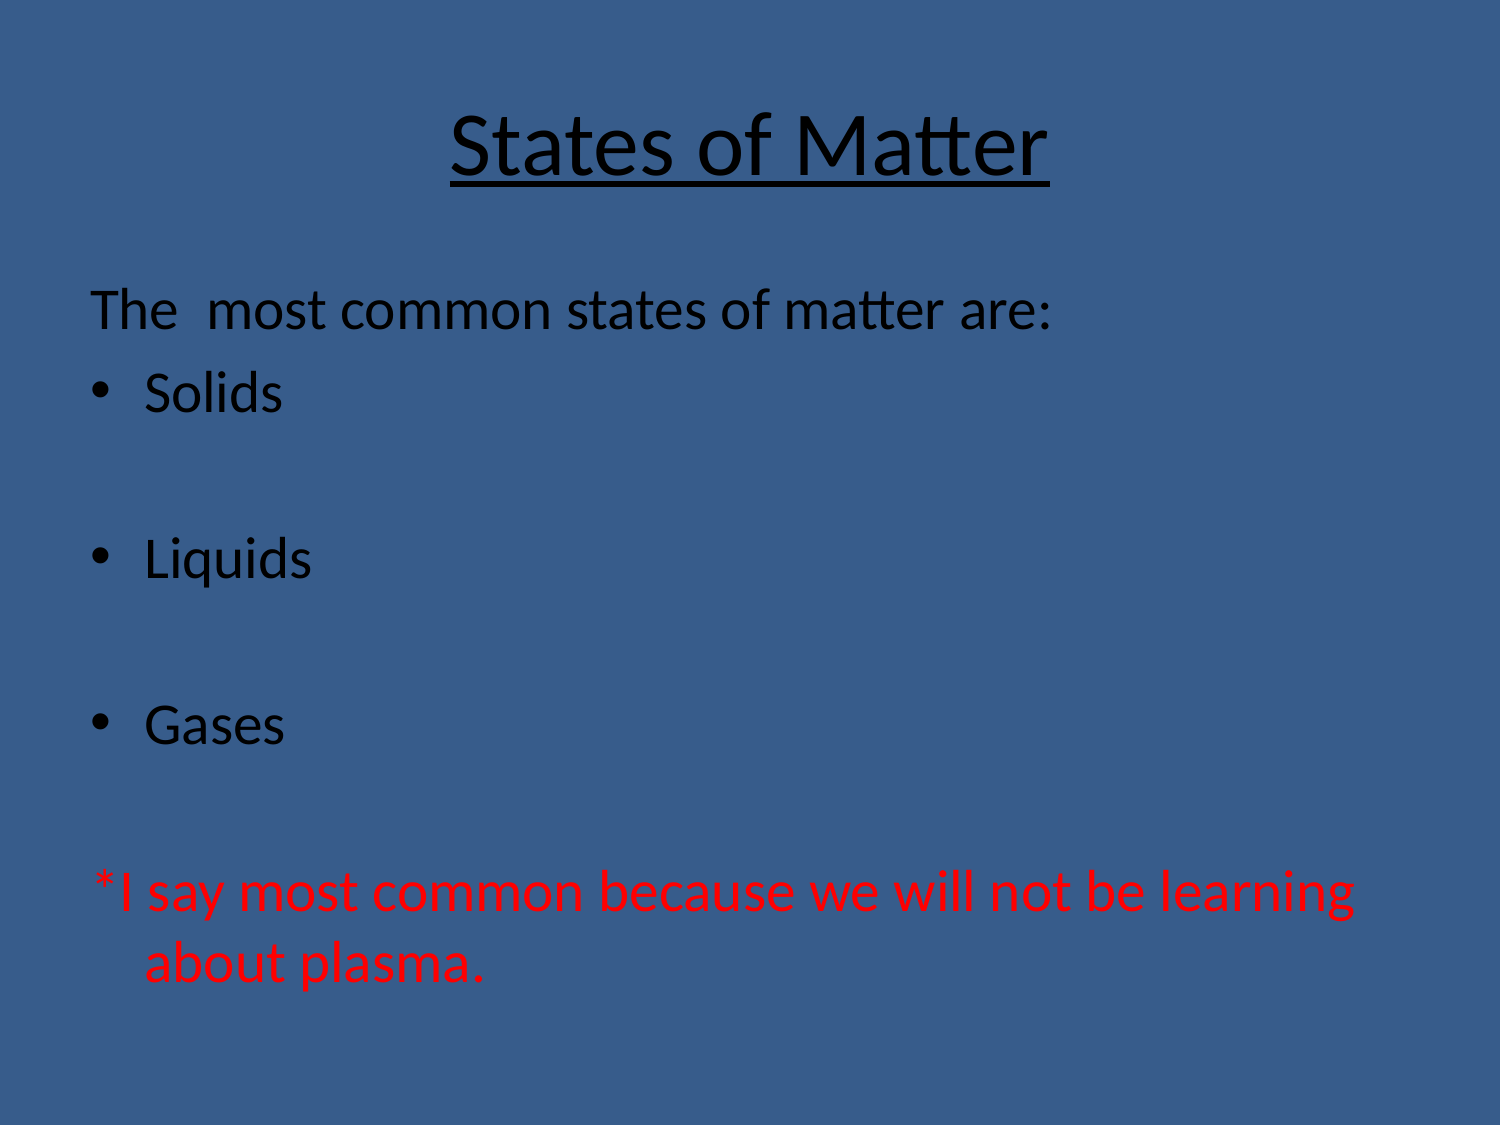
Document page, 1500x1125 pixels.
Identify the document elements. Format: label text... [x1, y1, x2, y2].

title States of Matter [75, 45, 1425, 233]
list The most common states of matter are: Solids Liquids Gases *I say most common because we will not be learning about plasma. [75, 262, 1425, 1005]
